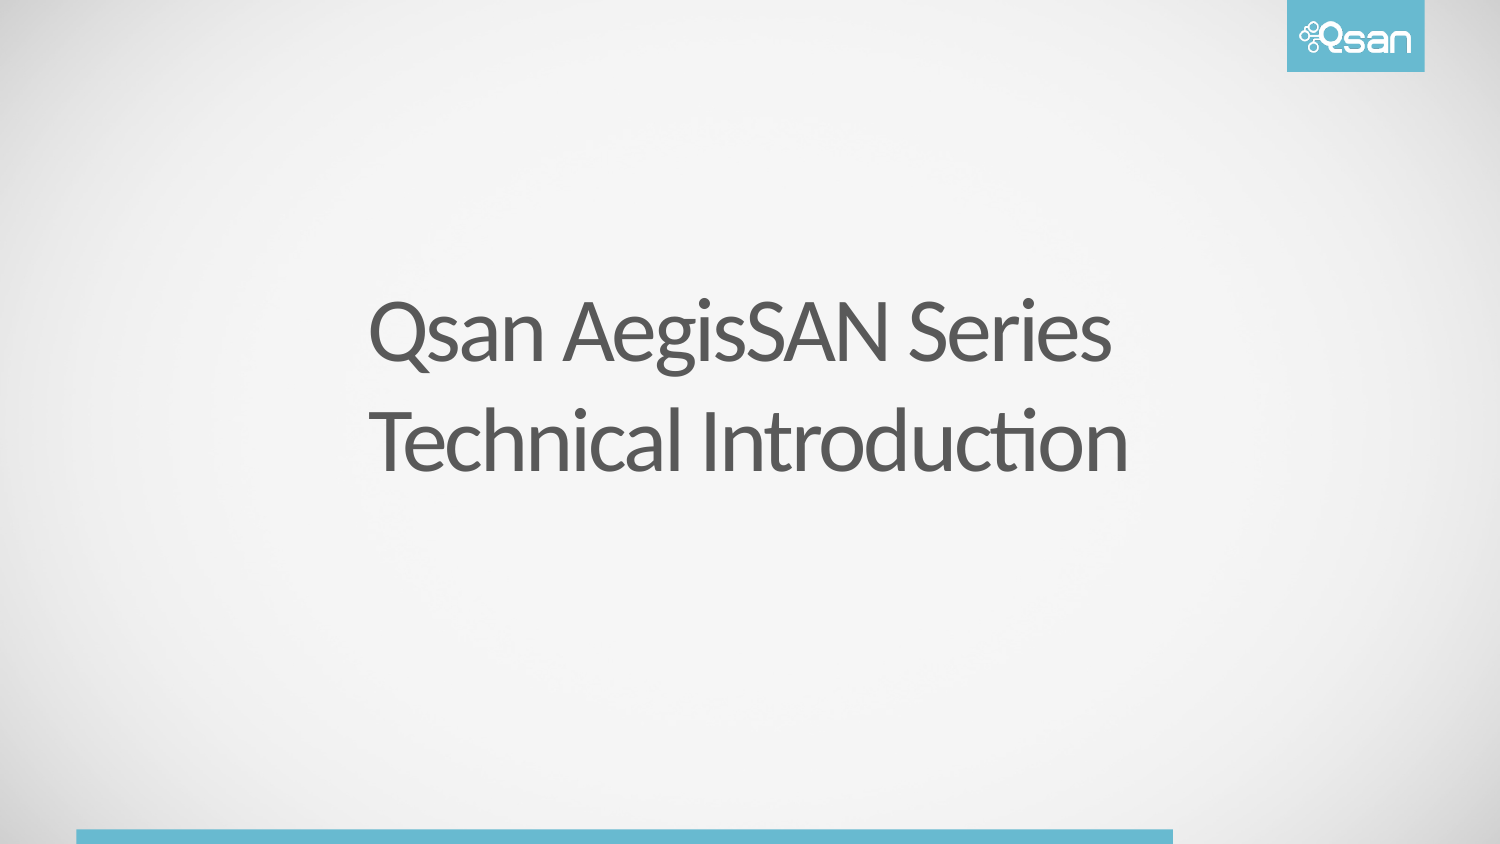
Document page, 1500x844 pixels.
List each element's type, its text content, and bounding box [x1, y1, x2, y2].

title Qsan AegisSAN Series Technical Introduction [112, 262, 1388, 443]
picture [0, 0, 1500, 844]
picture [1299, 21, 1411, 53]
